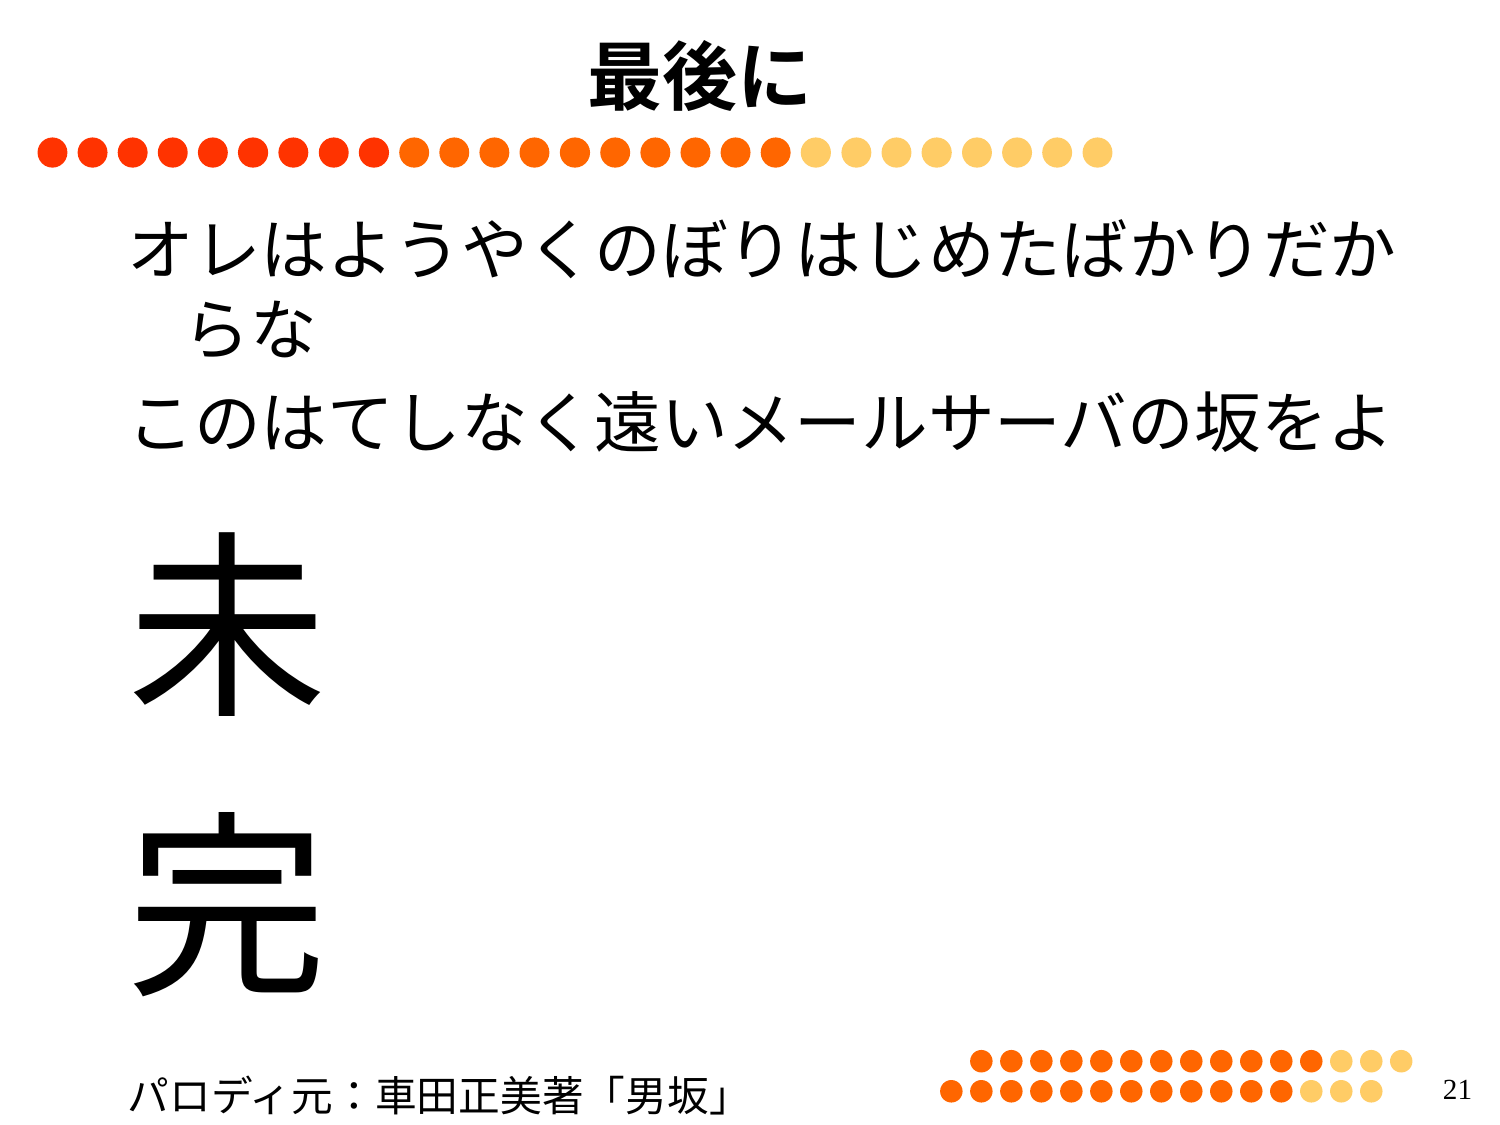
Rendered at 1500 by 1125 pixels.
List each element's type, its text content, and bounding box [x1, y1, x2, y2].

list オレはようやくのぼりはじめたばかりだからな このはてしなく遠いメールサーバの坂をよ 未 完 パロディ元：車田正美著「男坂」 [112, 199, 1424, 1125]
slide_number 20 [1174, 1062, 1488, 1101]
title 最後に [37, 0, 1363, 151]
